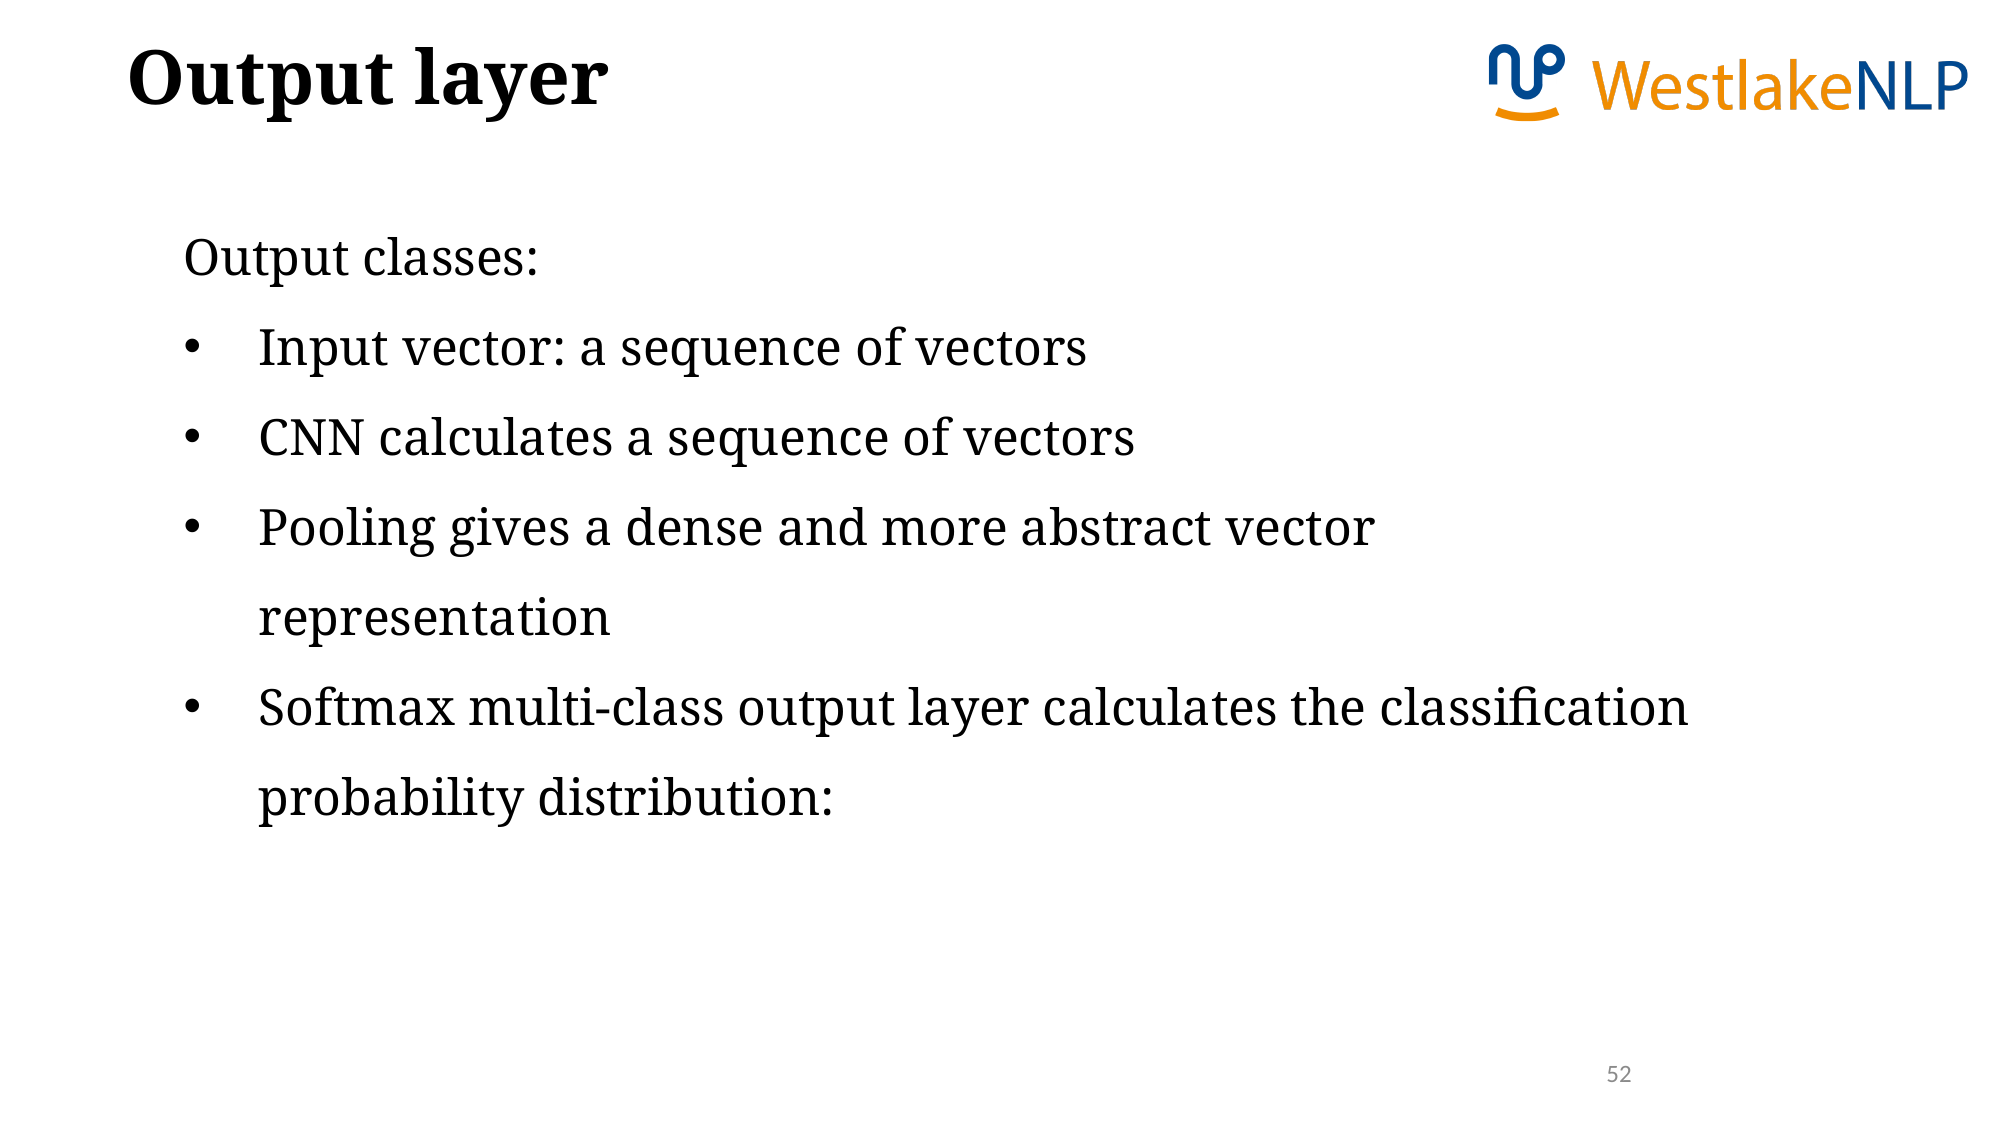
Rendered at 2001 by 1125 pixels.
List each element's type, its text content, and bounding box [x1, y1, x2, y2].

text_box Output layer [111, 22, 1426, 128]
slide_number 52 [1309, 1042, 1647, 1103]
picture [1459, 0, 2000, 170]
